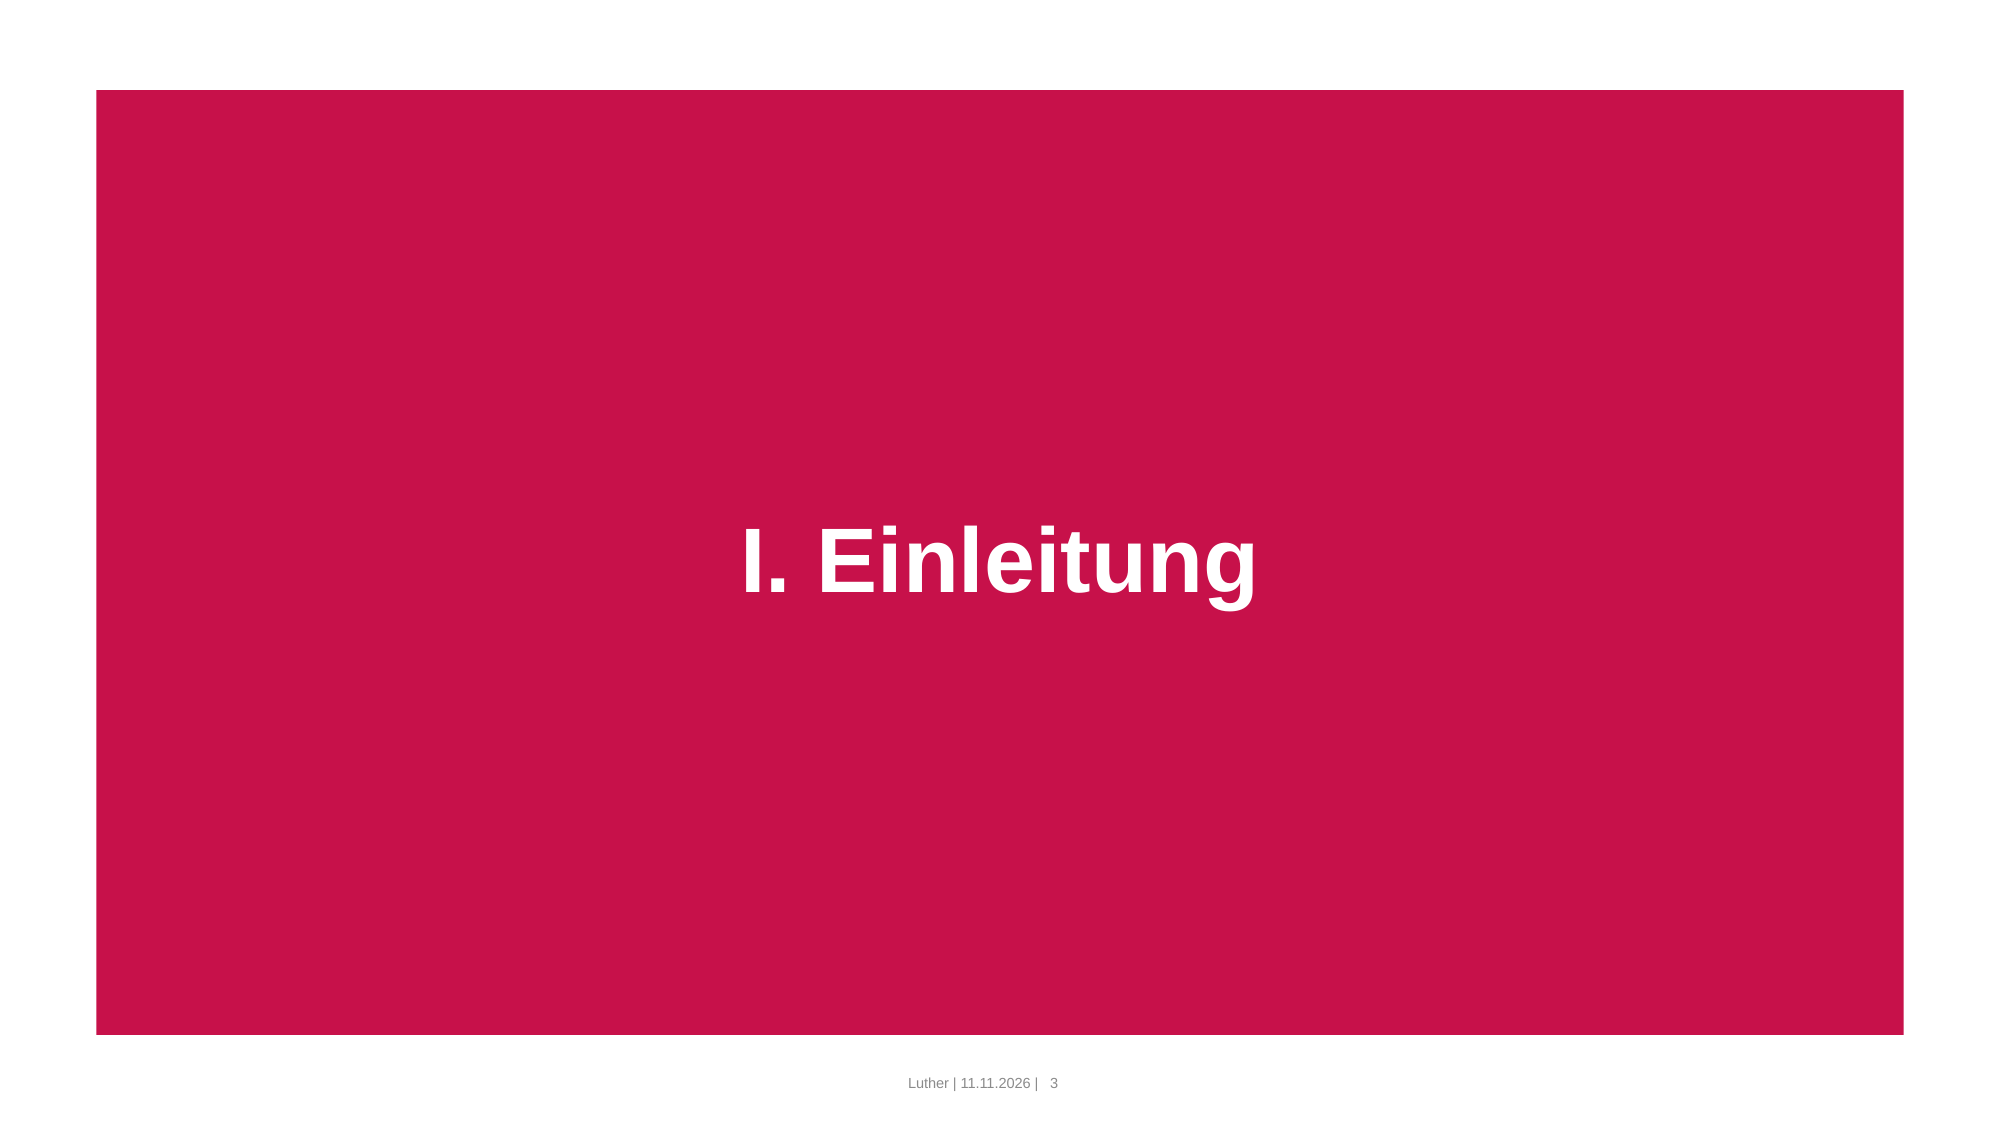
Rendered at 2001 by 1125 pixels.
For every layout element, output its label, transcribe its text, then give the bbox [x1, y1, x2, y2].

title I. Einleitung [171, 450, 1829, 675]
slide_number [835, 1065, 1050, 1125]
slide_number 3 [1050, 1065, 1110, 1125]
